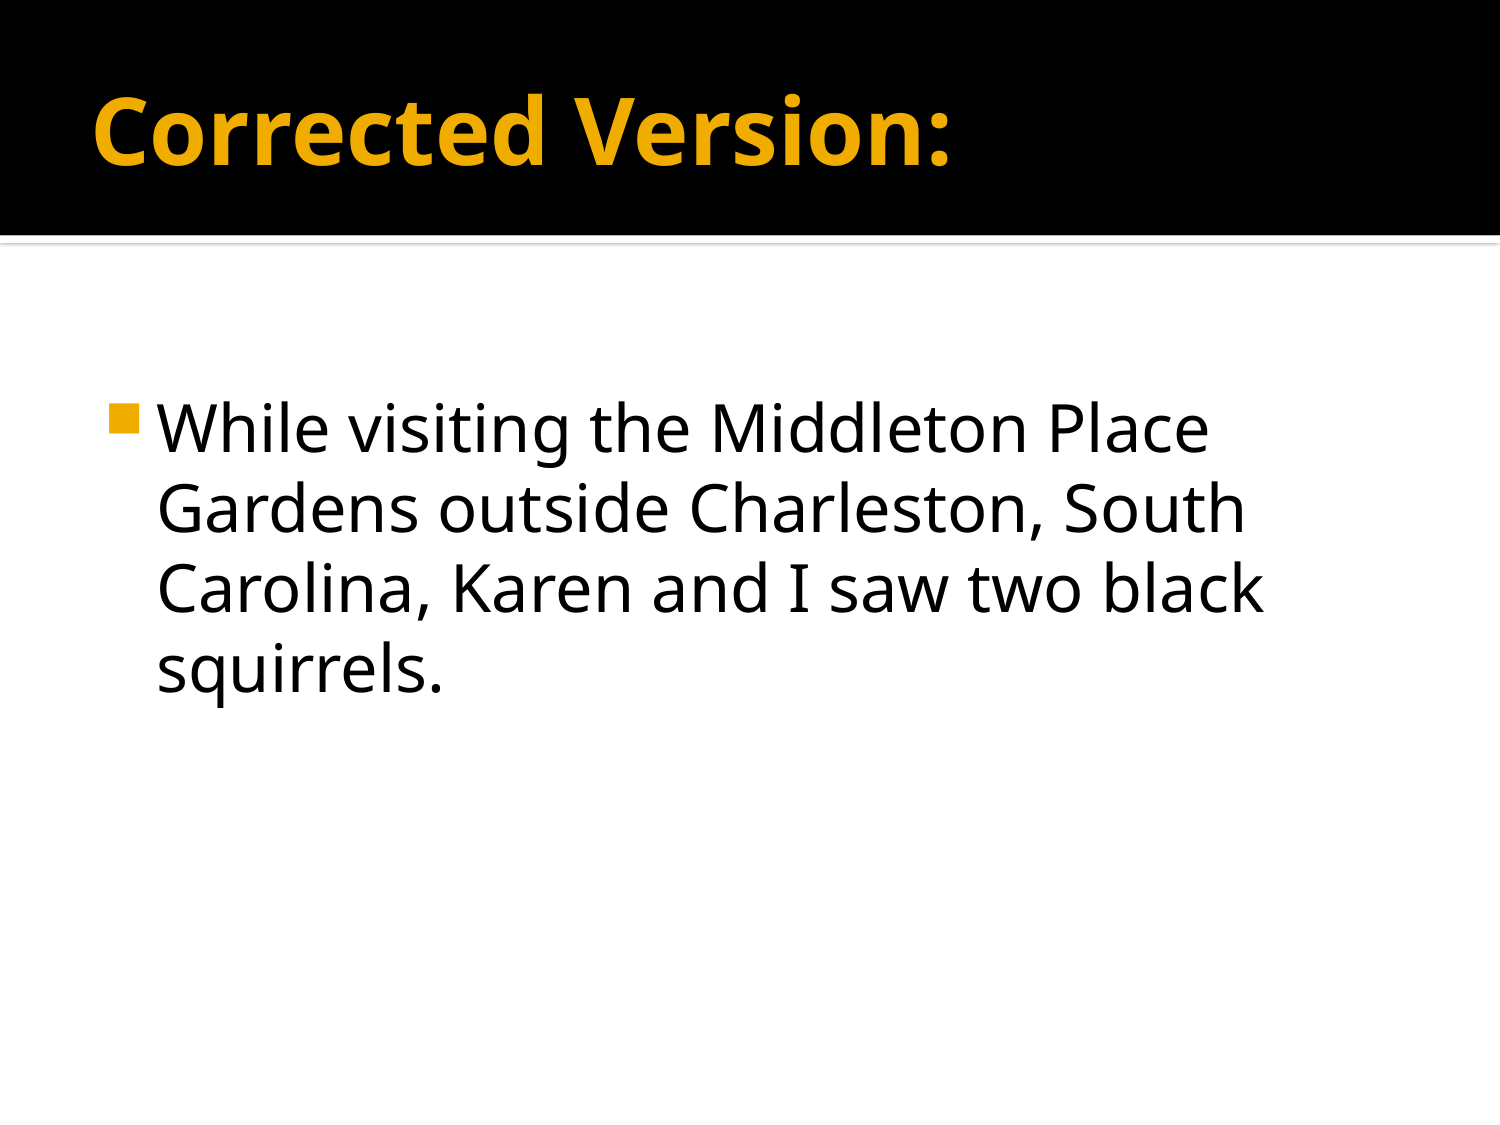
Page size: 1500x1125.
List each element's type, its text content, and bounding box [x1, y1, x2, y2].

list While visiting the Middleton Place Gardens outside Charleston, South Carolina, Karen and I saw two black squirrels. [75, 291, 1425, 1050]
title Corrected Version: [75, 25, 1425, 231]
